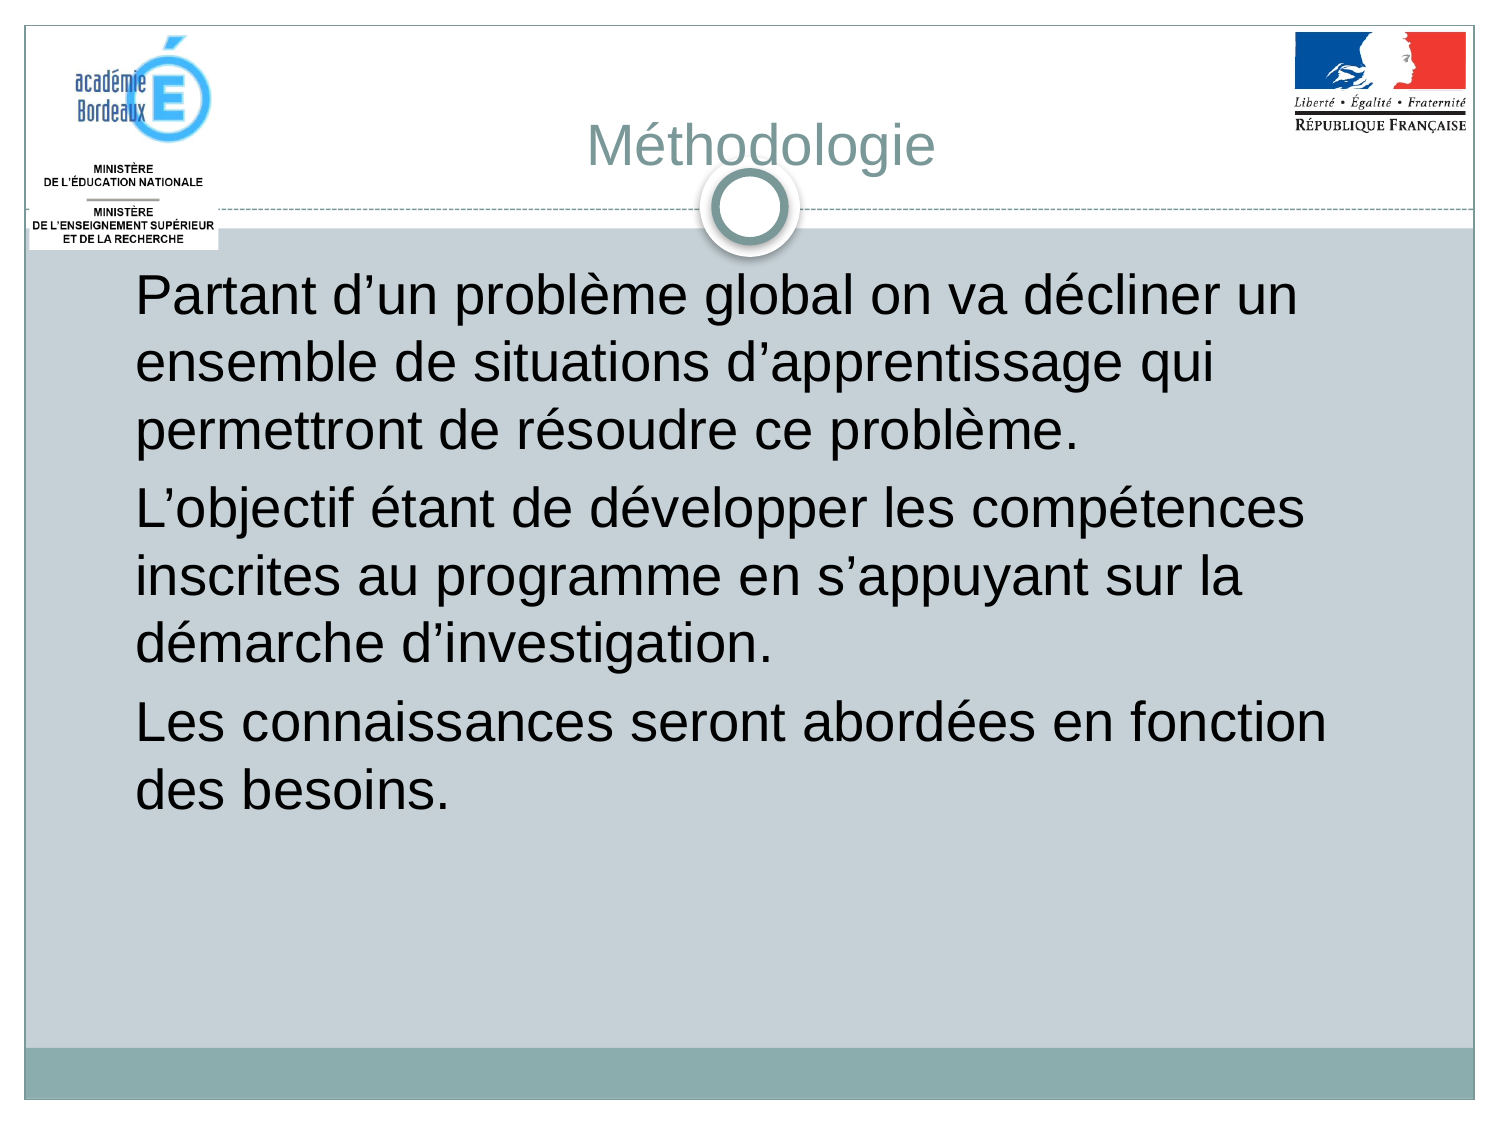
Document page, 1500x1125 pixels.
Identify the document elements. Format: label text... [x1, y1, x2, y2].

picture [29, 30, 219, 250]
picture [1293, 30, 1466, 134]
title Méthodologie [230, 60, 1294, 185]
list Partant d’un problème global on va décliner un ensemble de situations d’apprentissage qui permettront de résoudre ce problème. L’objectif étant de développer les compétences inscrites au programme en s’appuyant sur la démarche d’investigation. Les connaissances seront abordées en fonction des besoins. [120, 250, 1388, 1001]
